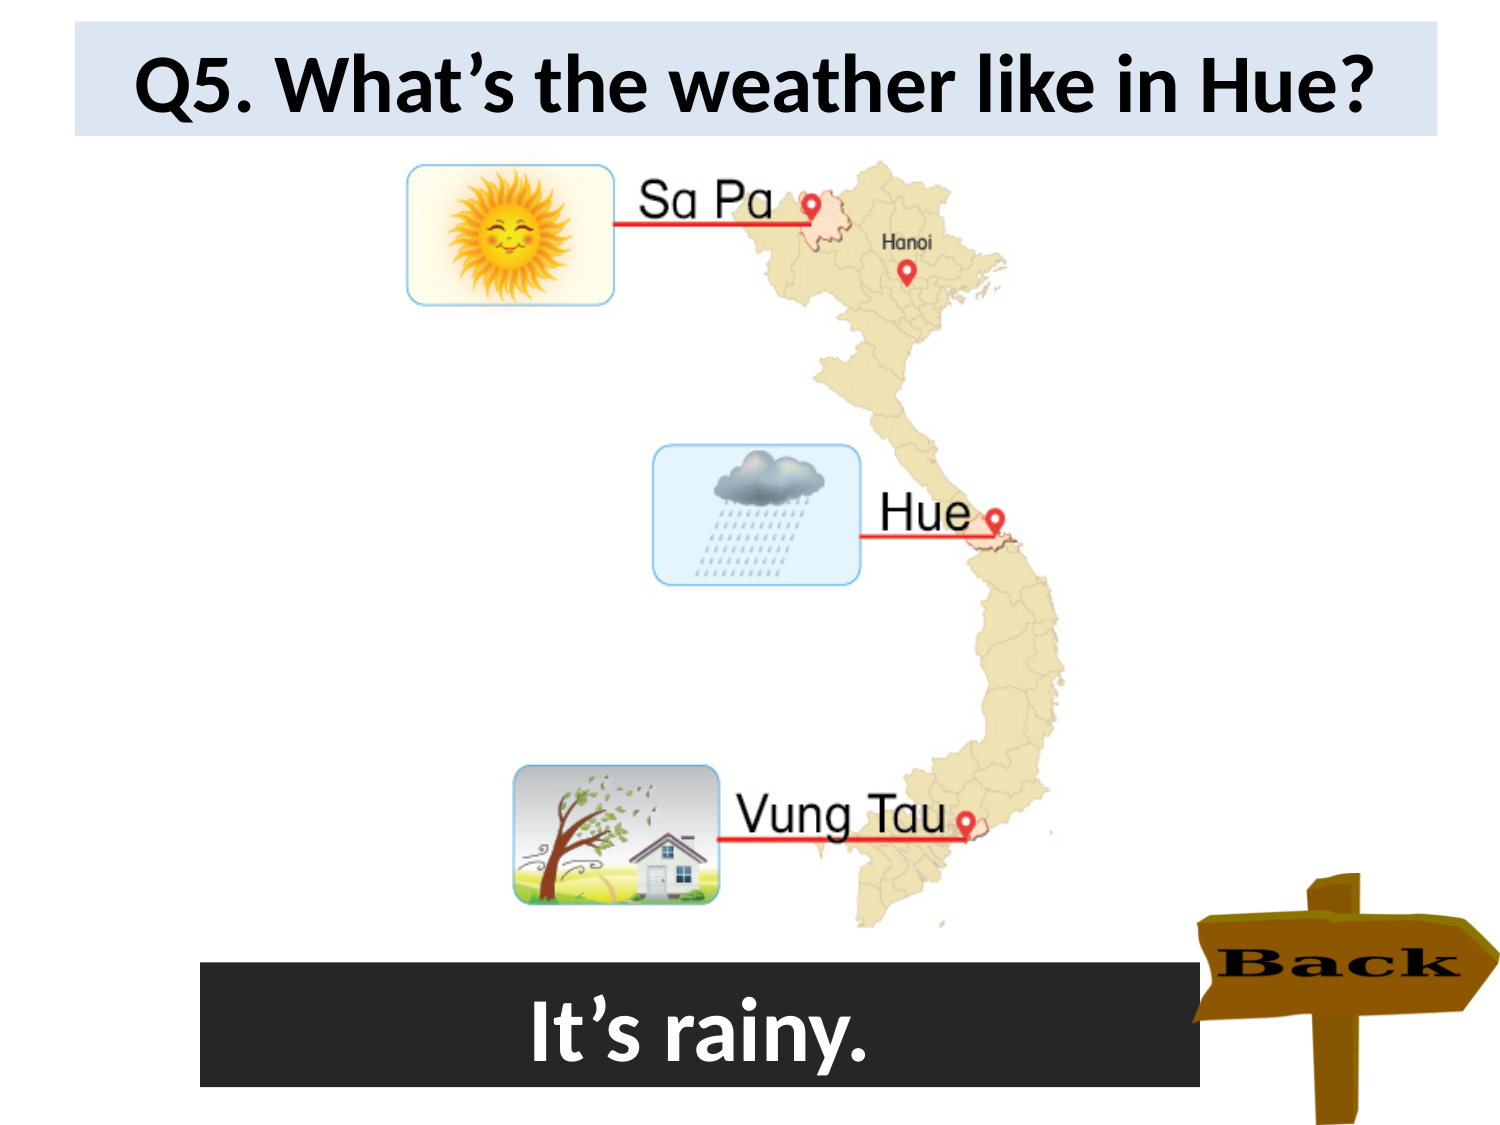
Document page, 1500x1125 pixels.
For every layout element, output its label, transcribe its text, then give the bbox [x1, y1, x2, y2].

picture [399, 149, 1088, 942]
text_box It’s rainy. [200, 962, 1187, 1088]
text_box Q5. What’s the weather like in Hue? [74, 21, 1438, 137]
picture [1192, 872, 1500, 1125]
